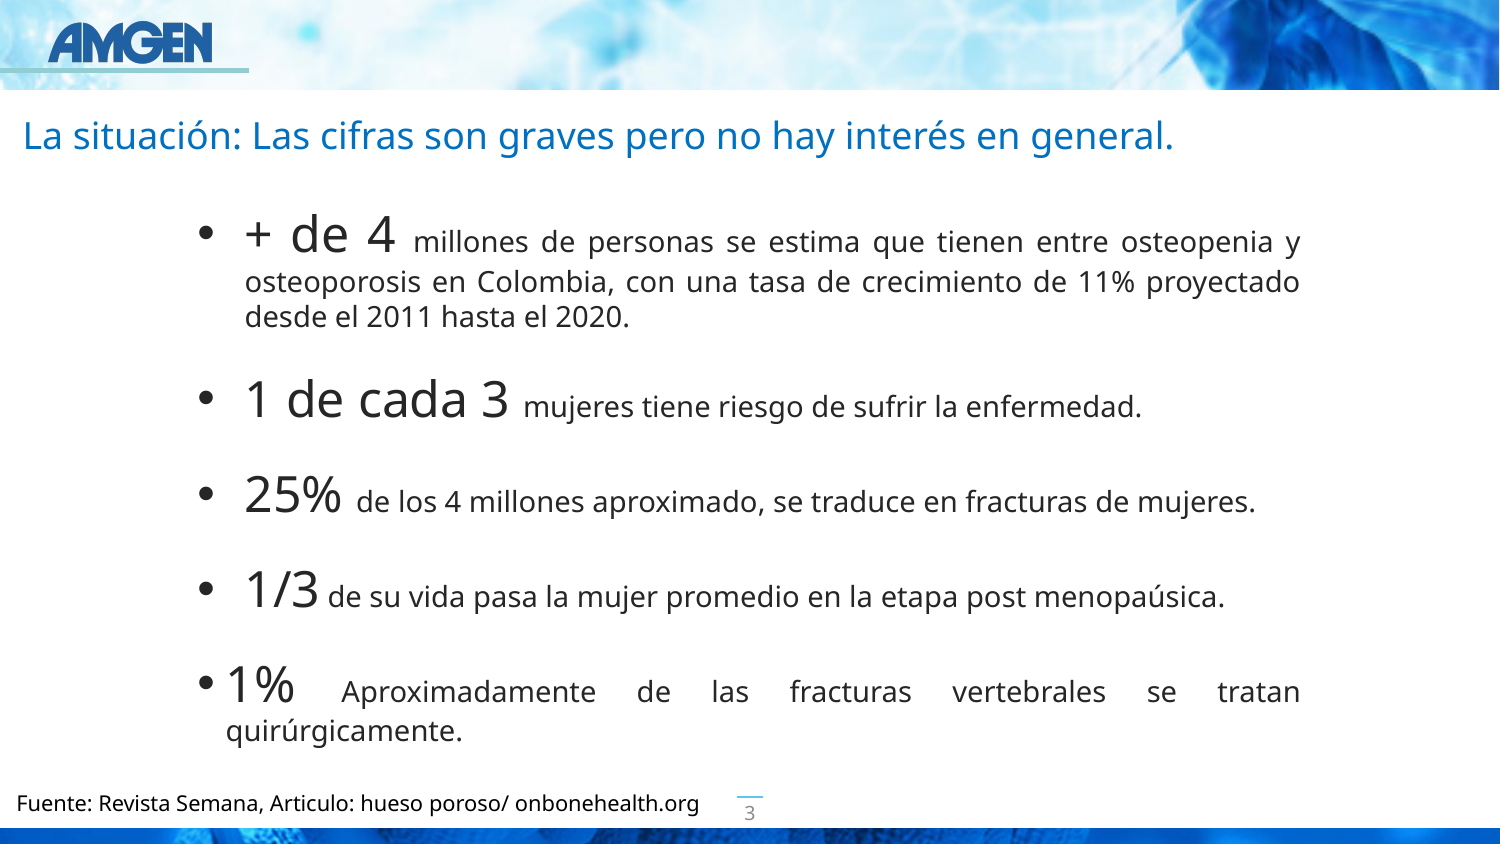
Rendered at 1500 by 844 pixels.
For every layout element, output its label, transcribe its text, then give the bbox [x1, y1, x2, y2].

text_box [0, 0, 1500, 90]
text_box + de 4 millones de personas se estima que tienen entre osteopenia y osteoporosis en Colombia, con una tasa de crecimiento de 11% proyectado desde el 2011 hasta el 2020. 1 de cada 3 mujeres tiene riesgo de sufrir la enfermedad. 25% de los 4 millones aproximado, se traduce en fracturas de mujeres. 1/3 de su vida pasa la mujer promedio en la etapa post menopaúsica. 1% Aproximadamente de las fracturas vertebrales se tratan quirúrgicamente. [182, 135, 1317, 828]
text_box La situación: Las cifras son graves pero no hay interés en general. [7, 104, 1500, 165]
text_box Fuente: Revista Semana, Articulo: hueso poroso/ onbonehealth.org [1, 782, 1136, 824]
picture [0, 828, 1500, 844]
